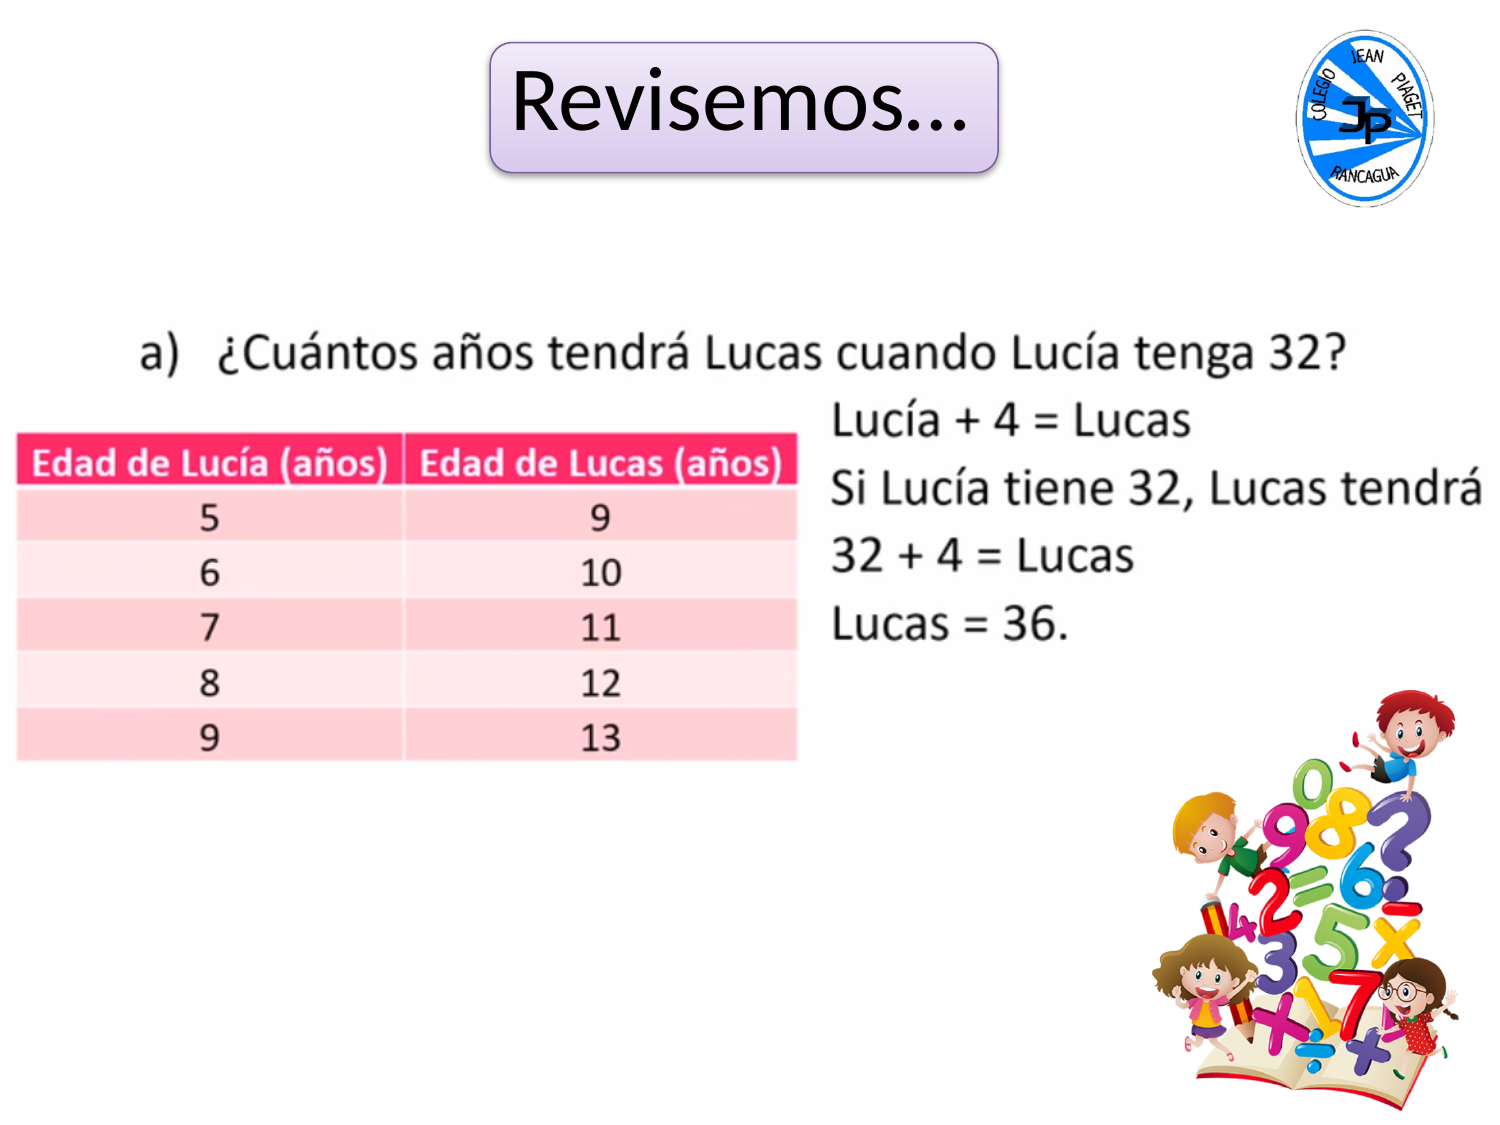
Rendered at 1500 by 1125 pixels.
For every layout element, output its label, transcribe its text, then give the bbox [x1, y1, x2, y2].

picture [4, 302, 1500, 1111]
title Revisemos… [64, 0, 1415, 188]
picture [1263, 27, 1475, 210]
